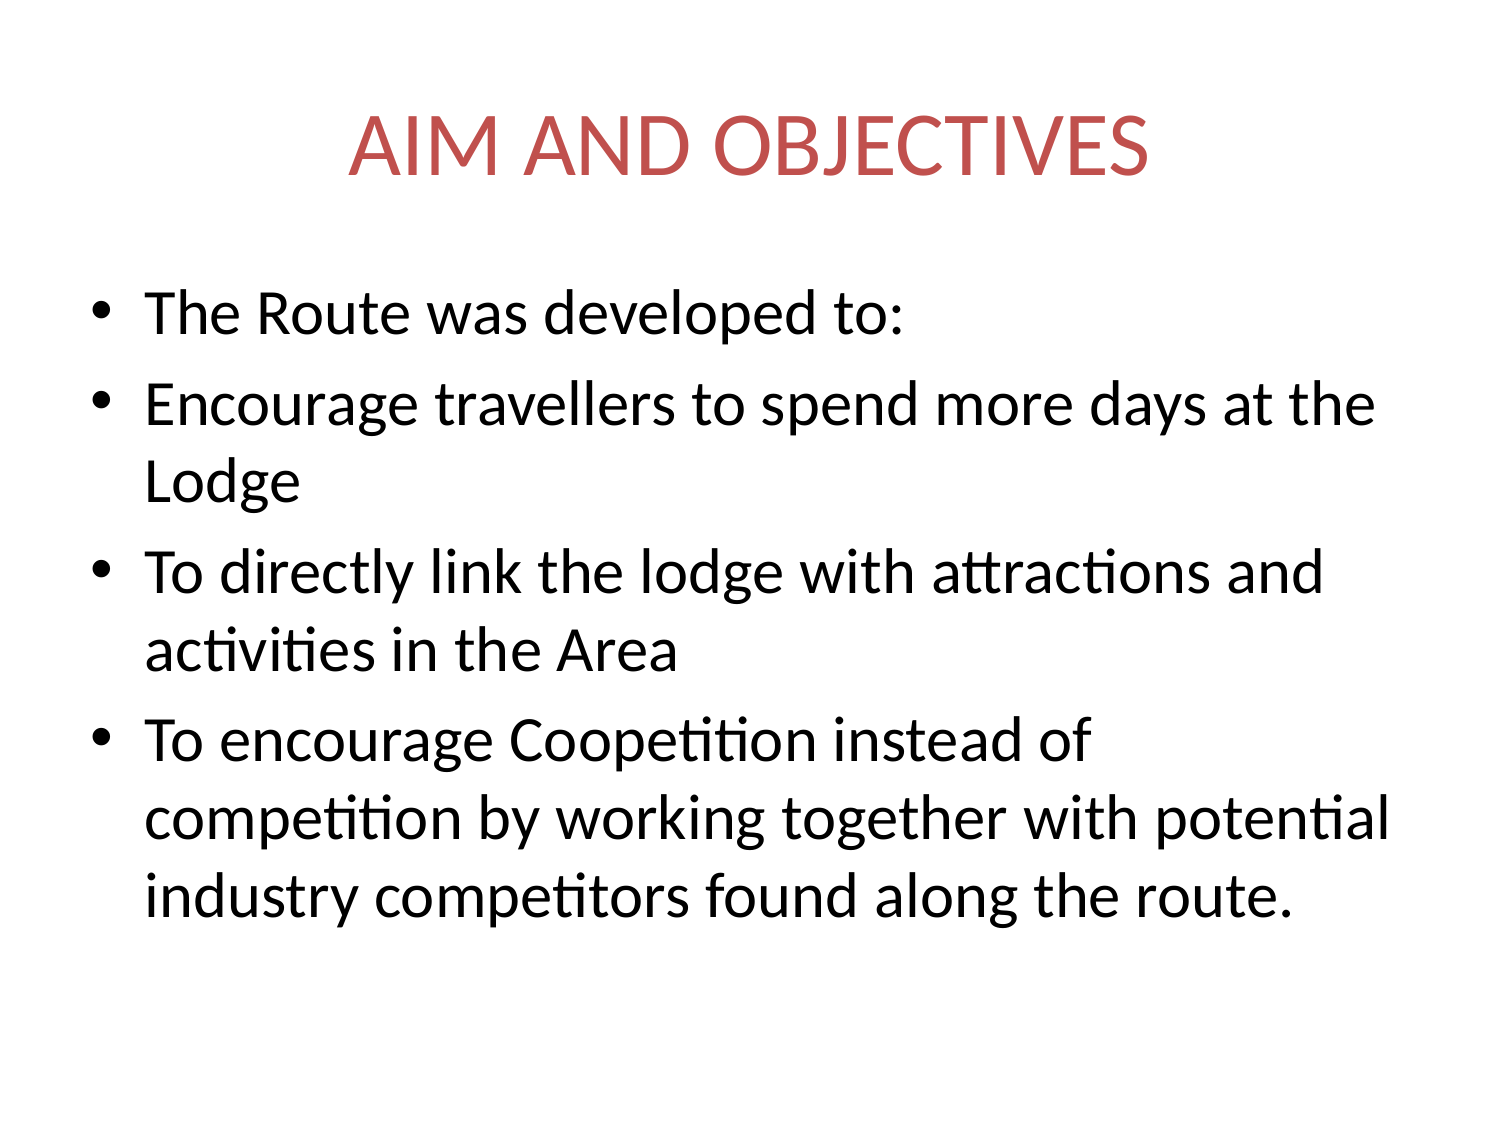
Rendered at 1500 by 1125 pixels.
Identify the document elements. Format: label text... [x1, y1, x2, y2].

list The Route was developed to: Encourage travellers to spend more days at the Lodge To directly link the lodge with attractions and activities in the Area To encourage Coopetition instead of competition by working together with potential industry competitors found along the route. [75, 262, 1425, 1005]
title AIM AND OBJECTIVES [75, 45, 1425, 233]
